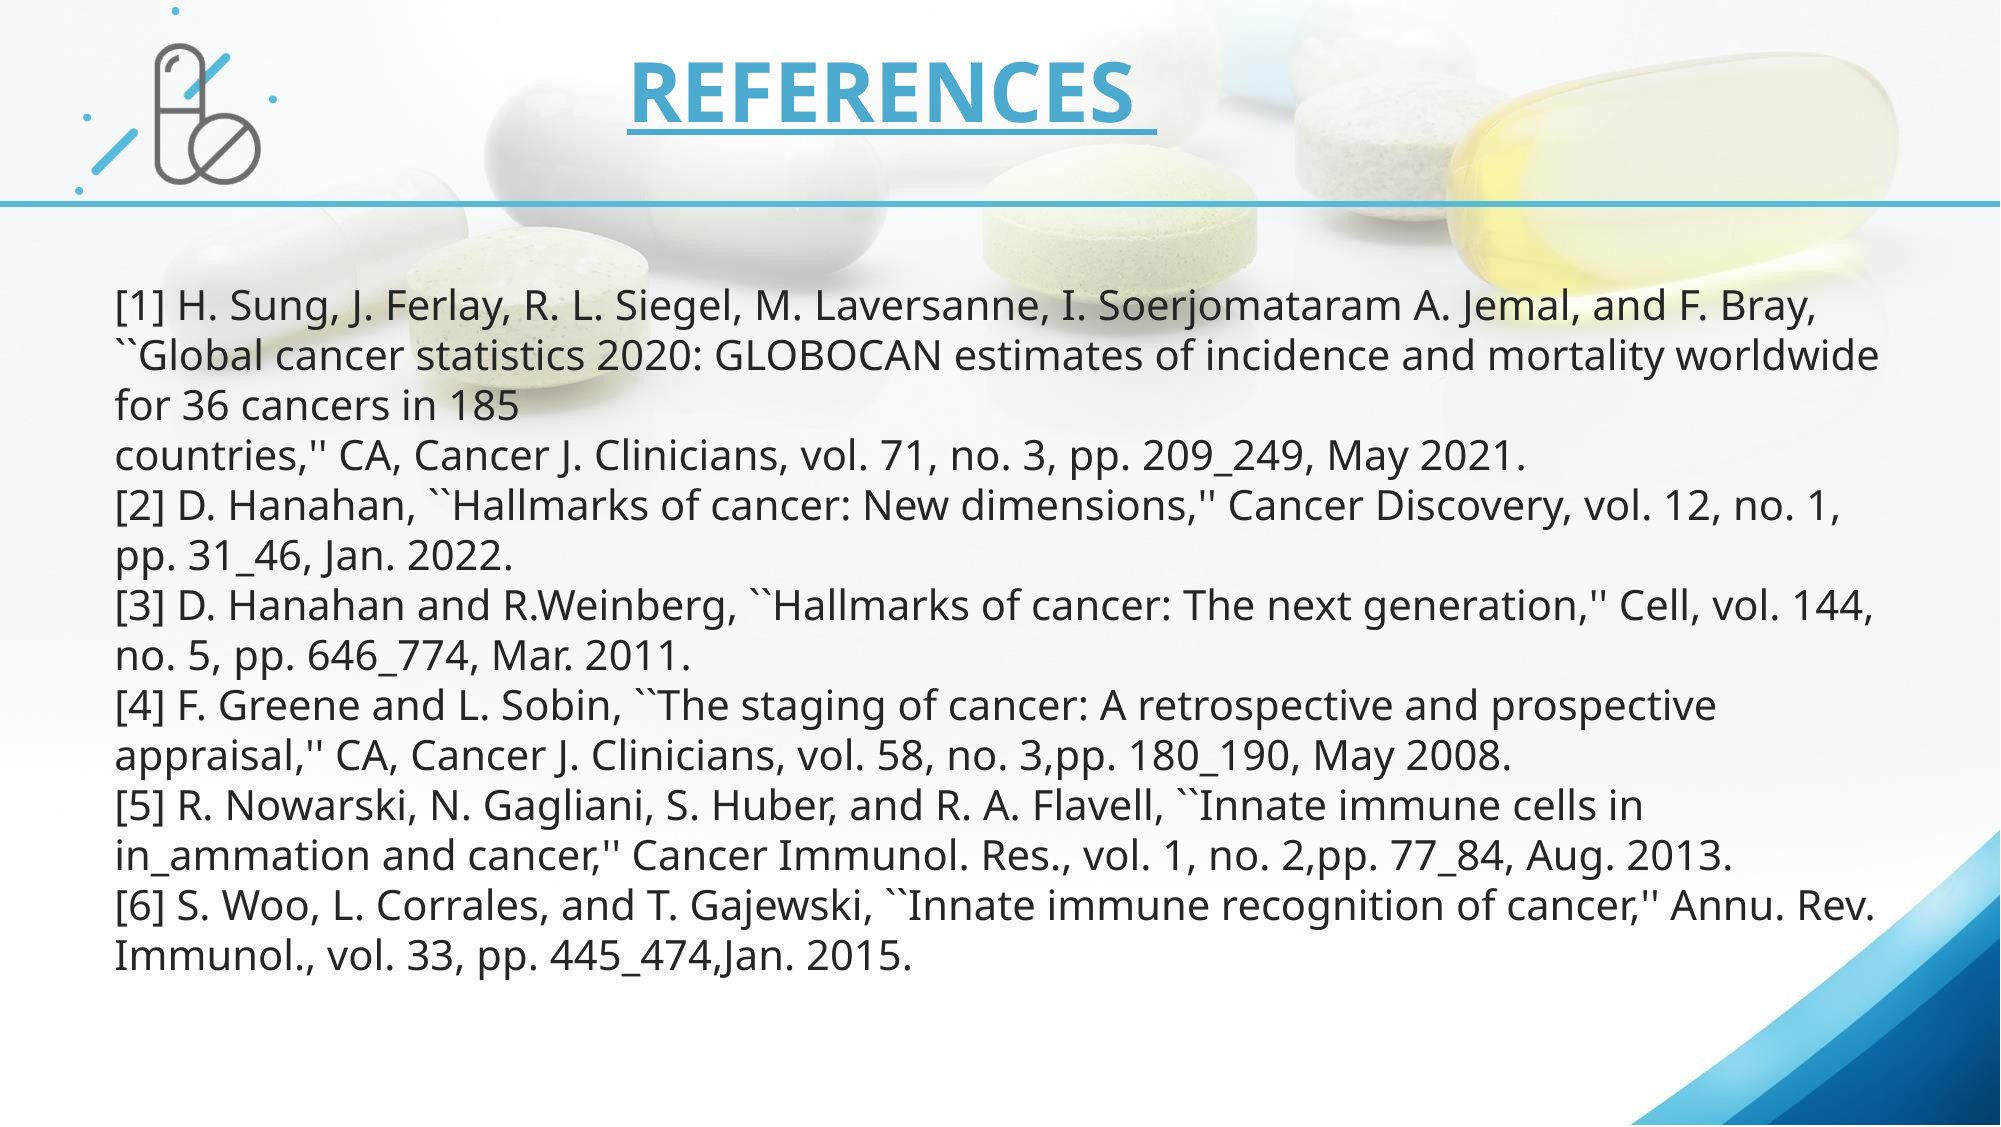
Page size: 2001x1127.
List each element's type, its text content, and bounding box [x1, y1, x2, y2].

title REFERENCES [170, 39, 1824, 141]
picture [0, 0, 2000, 1125]
list [1] H. Sung, J. Ferlay, R. L. Siegel, M. Laversanne, I. Soerjomataram A. Jemal, and F. Bray, ``Global cancer statistics 2020: GLOBOCAN estimates of incidence and mortality worldwide for 36 cancers in 185 countries,'' CA, Cancer J. Clinicians, vol. 71, no. 3, pp. 209_249, May 2021. [2] D. Hanahan, ``Hallmarks of cancer: New dimensions,'' Cancer Discovery, vol. 12, no. 1, pp. 31_46, Jan. 2022. [3] D. Hanahan and R.Weinberg, ``Hallmarks of cancer: The next generation,'' Cell, vol. 144, no. 5, pp. 646_774, Mar. 2011. [4] F. Greene and L. Sobin, ``The staging of cancer: A retrospective and prospective appraisal,'' CA, Cancer J. Clinicians, vol. 58, no. 3,pp. 180_190, May 2008. [5] R. Nowarski, N. Gagliani, S. Huber, and R. A. Flavell, ``Innate immune cells in in_ammation and cancer,'' Cancer Immunol. Res., vol. 1, no. 2,pp. 77_84, Aug. 2013. [6] S. Woo, L. Corrales, and T. Gajewski, ``Innate immune recognition of cancer,'' Annu. Rev. Immunol., vol. 33, pp. 445_474,Jan. 2015. [114, 228, 1886, 1087]
